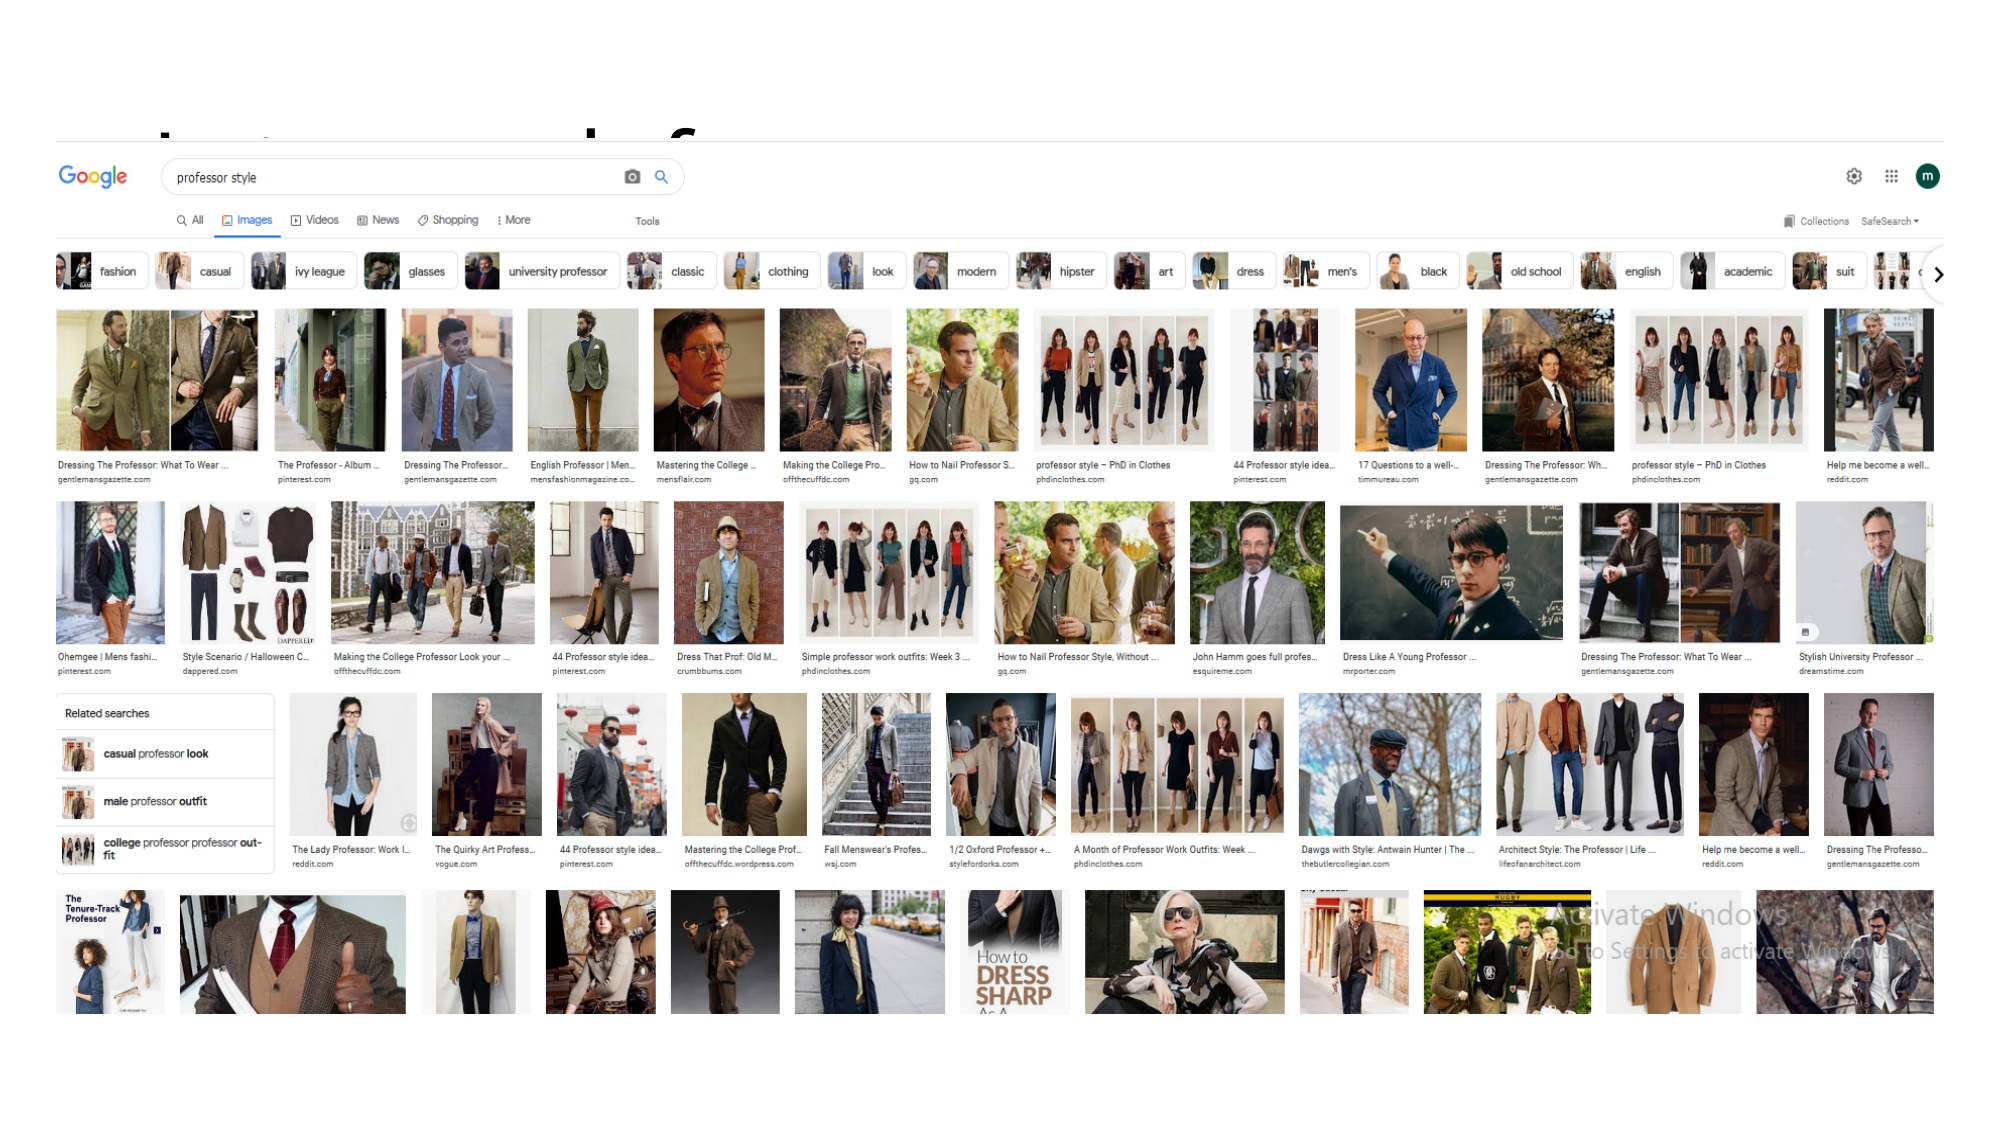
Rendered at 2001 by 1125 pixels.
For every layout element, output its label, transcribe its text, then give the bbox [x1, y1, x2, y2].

picture [56, 138, 1944, 1014]
title Lets search for [137, 59, 1863, 138]
